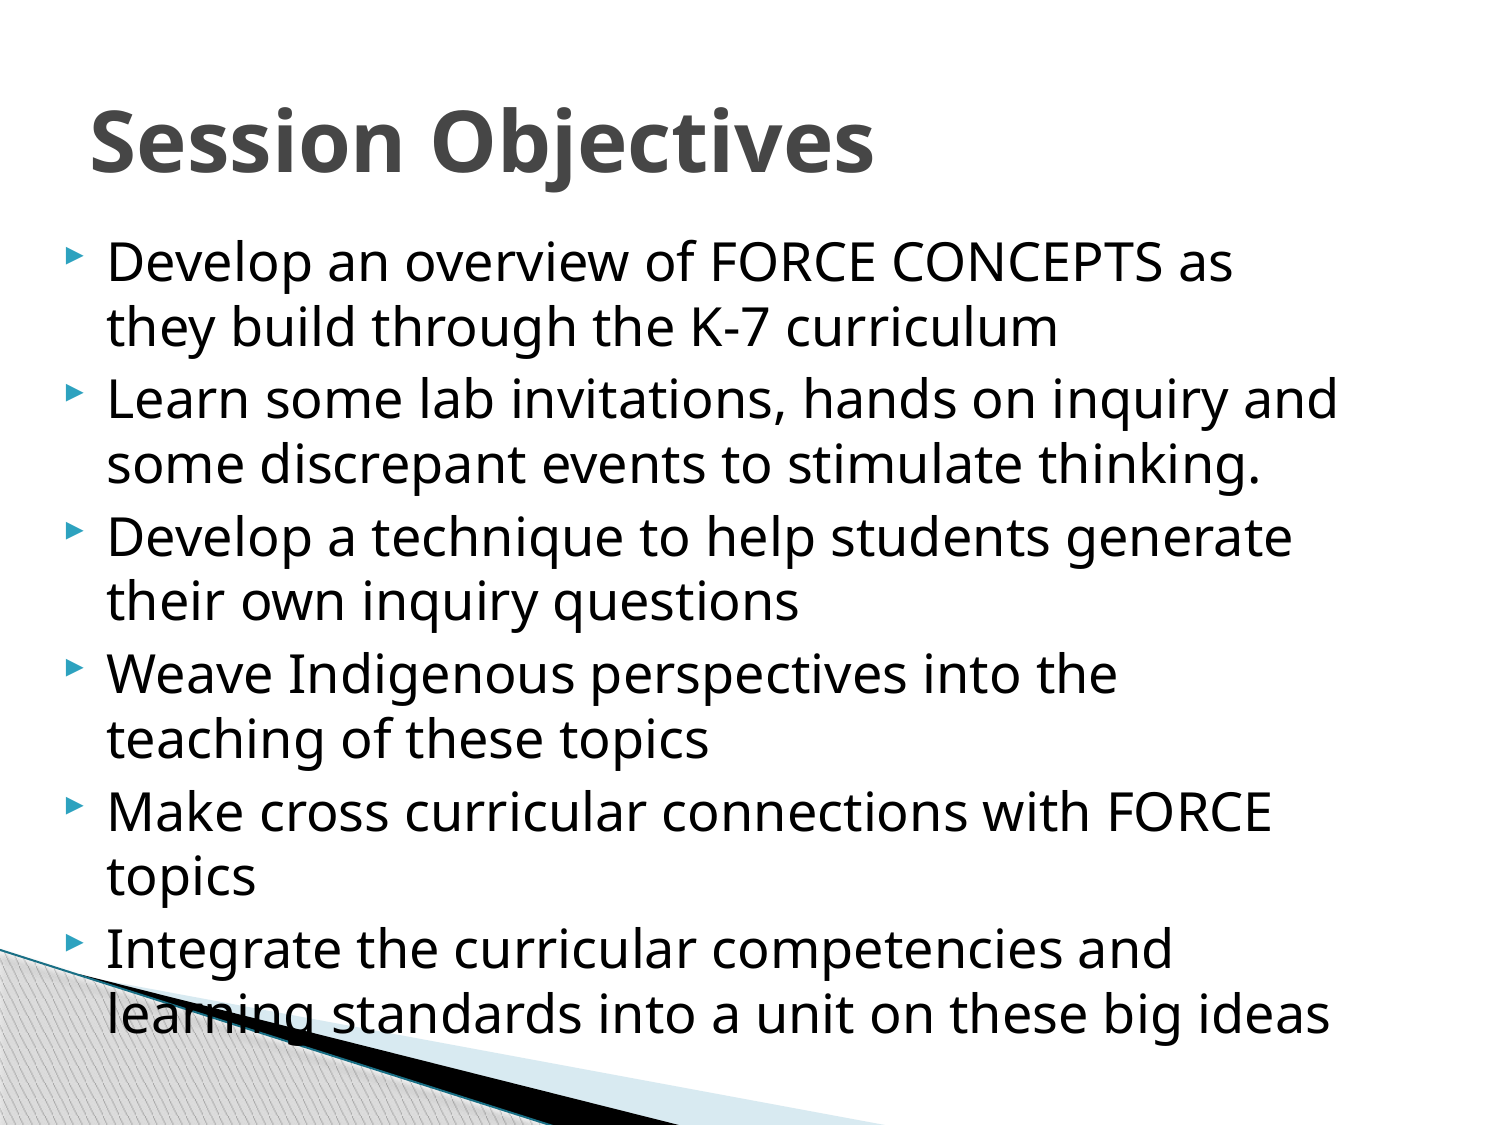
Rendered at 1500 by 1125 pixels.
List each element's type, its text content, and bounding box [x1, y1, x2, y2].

title Session Objectives [75, 45, 1425, 233]
list Develop an overview of FORCE CONCEPTS as they build through the K-7 curriculum Learn some lab invitations, hands on inquiry and some discrepant events to stimulate thinking. Develop a technique to help students generate their own inquiry questions Weave Indigenous perspectives into the teaching of these topics Make cross curricular connections with FORCE topics Integrate the curricular competencies and learning standards into a unit on these big ideas [29, 219, 1365, 1071]
